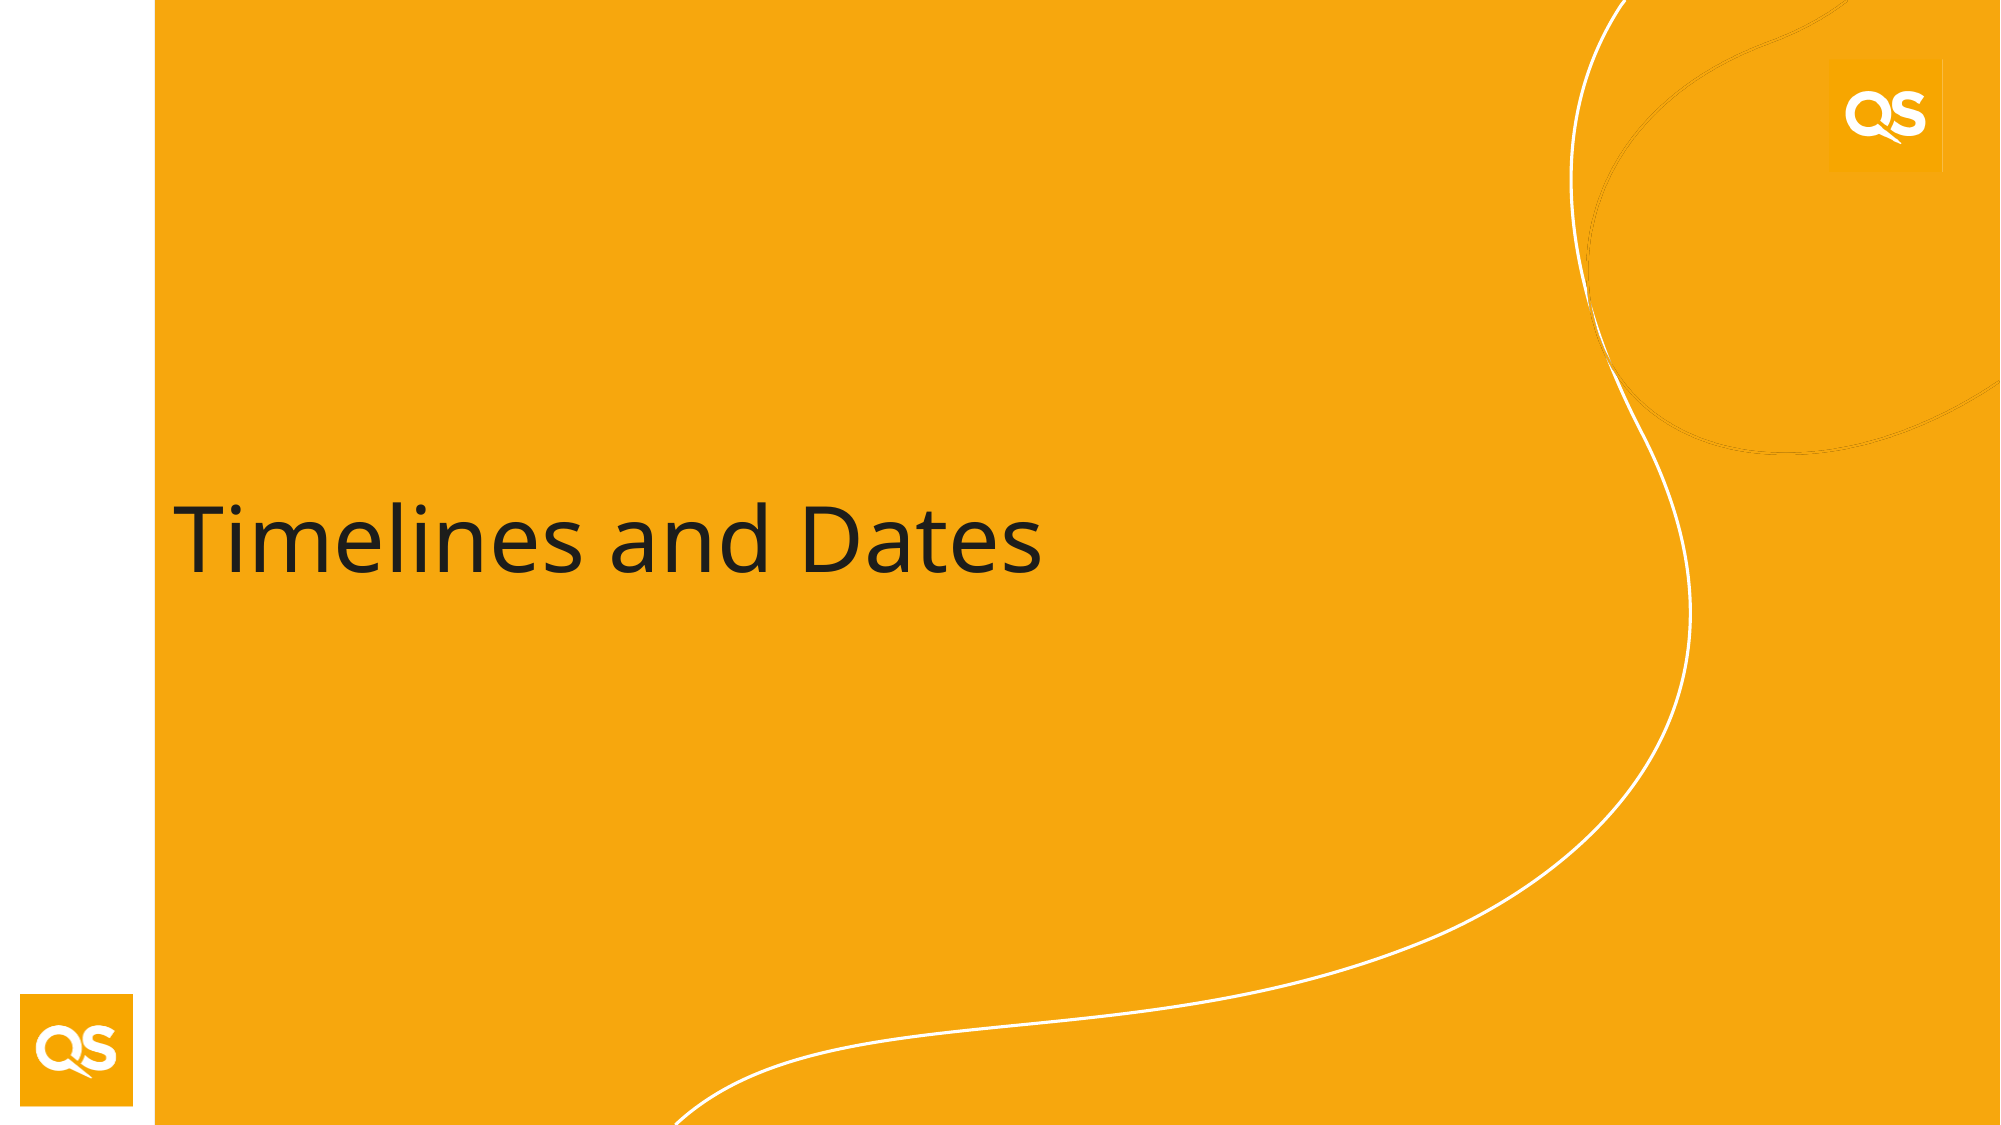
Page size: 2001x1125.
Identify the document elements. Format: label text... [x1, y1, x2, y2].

title Timelines and Dates [173, 467, 1483, 618]
picture [1586, 0, 2000, 455]
picture [20, 994, 133, 1107]
